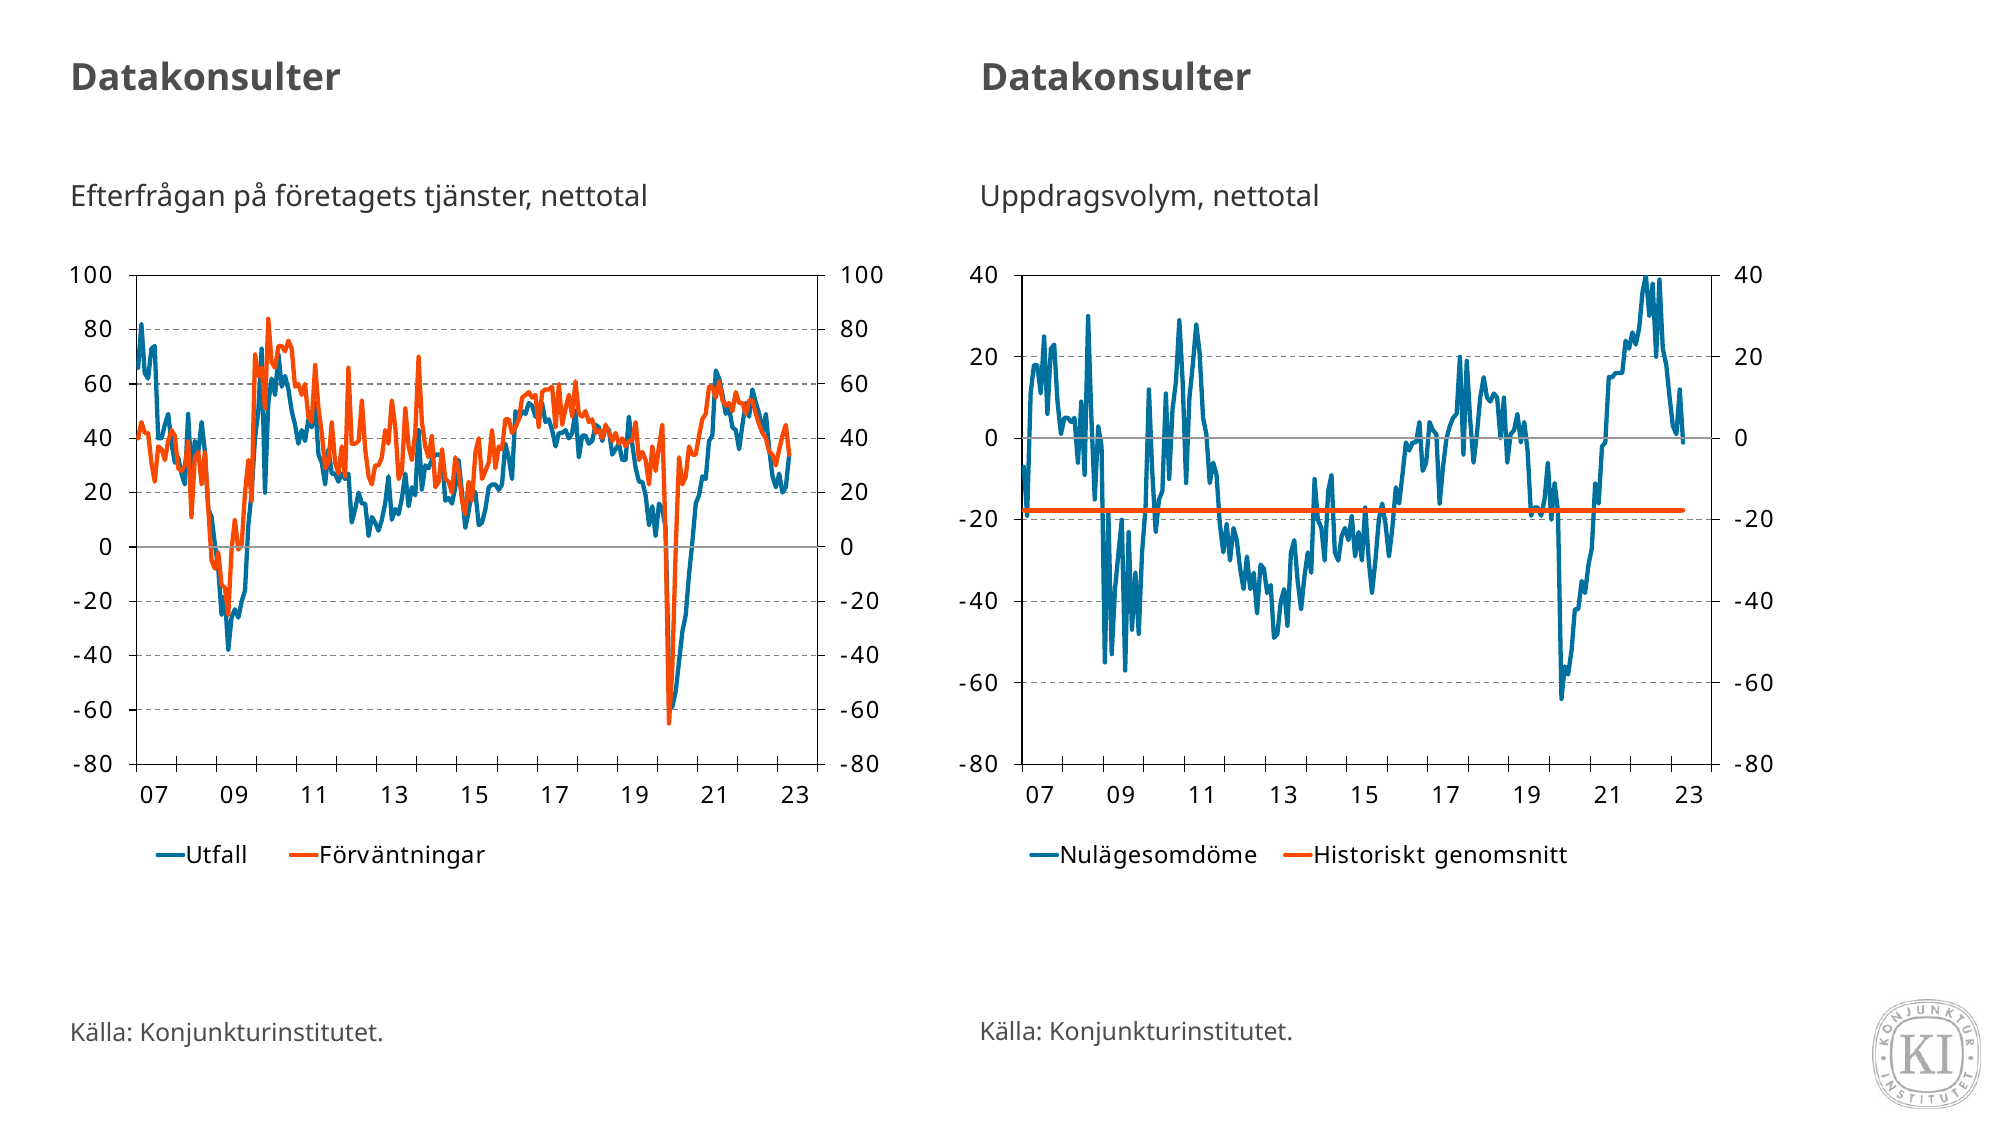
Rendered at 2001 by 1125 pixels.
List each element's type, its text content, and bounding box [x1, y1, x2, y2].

picture [1872, 999, 1981, 1109]
list Uppdragsvolym, nettotal [964, 137, 1848, 220]
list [941, 249, 1829, 874]
list Källa: Konjunkturinstitutet. [964, 1008, 1848, 1106]
title Datakonsulter [55, 45, 938, 128]
list Efterfrågan på företagets tjänster, nettotal [55, 137, 938, 220]
list Datakonsulter [965, 45, 1849, 129]
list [51, 249, 939, 874]
subtitle Källa: Konjunkturinstitutet. [55, 1008, 938, 1106]
